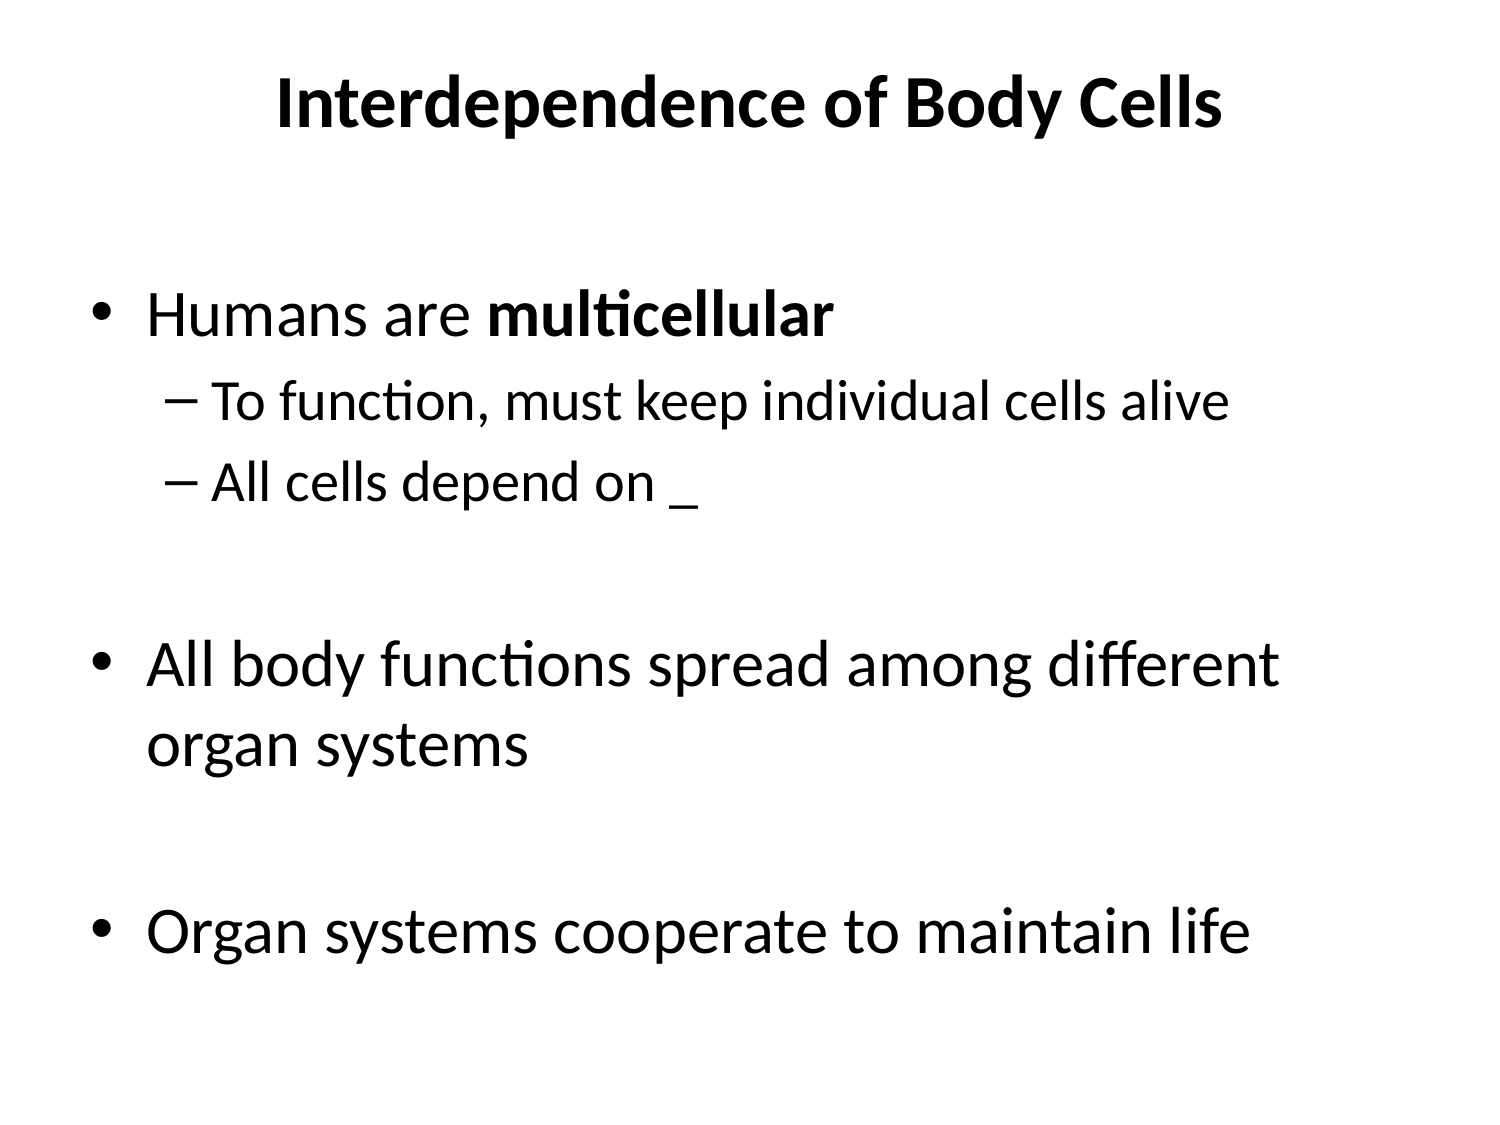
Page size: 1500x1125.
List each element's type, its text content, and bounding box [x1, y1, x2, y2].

title Interdependence of Body Cells [50, 45, 1450, 150]
list Humans are multicellular To function, must keep individual cells alive All cells depend on _ All body functions spread among different organ systems Organ systems cooperate to maintain life [75, 262, 1425, 1005]
